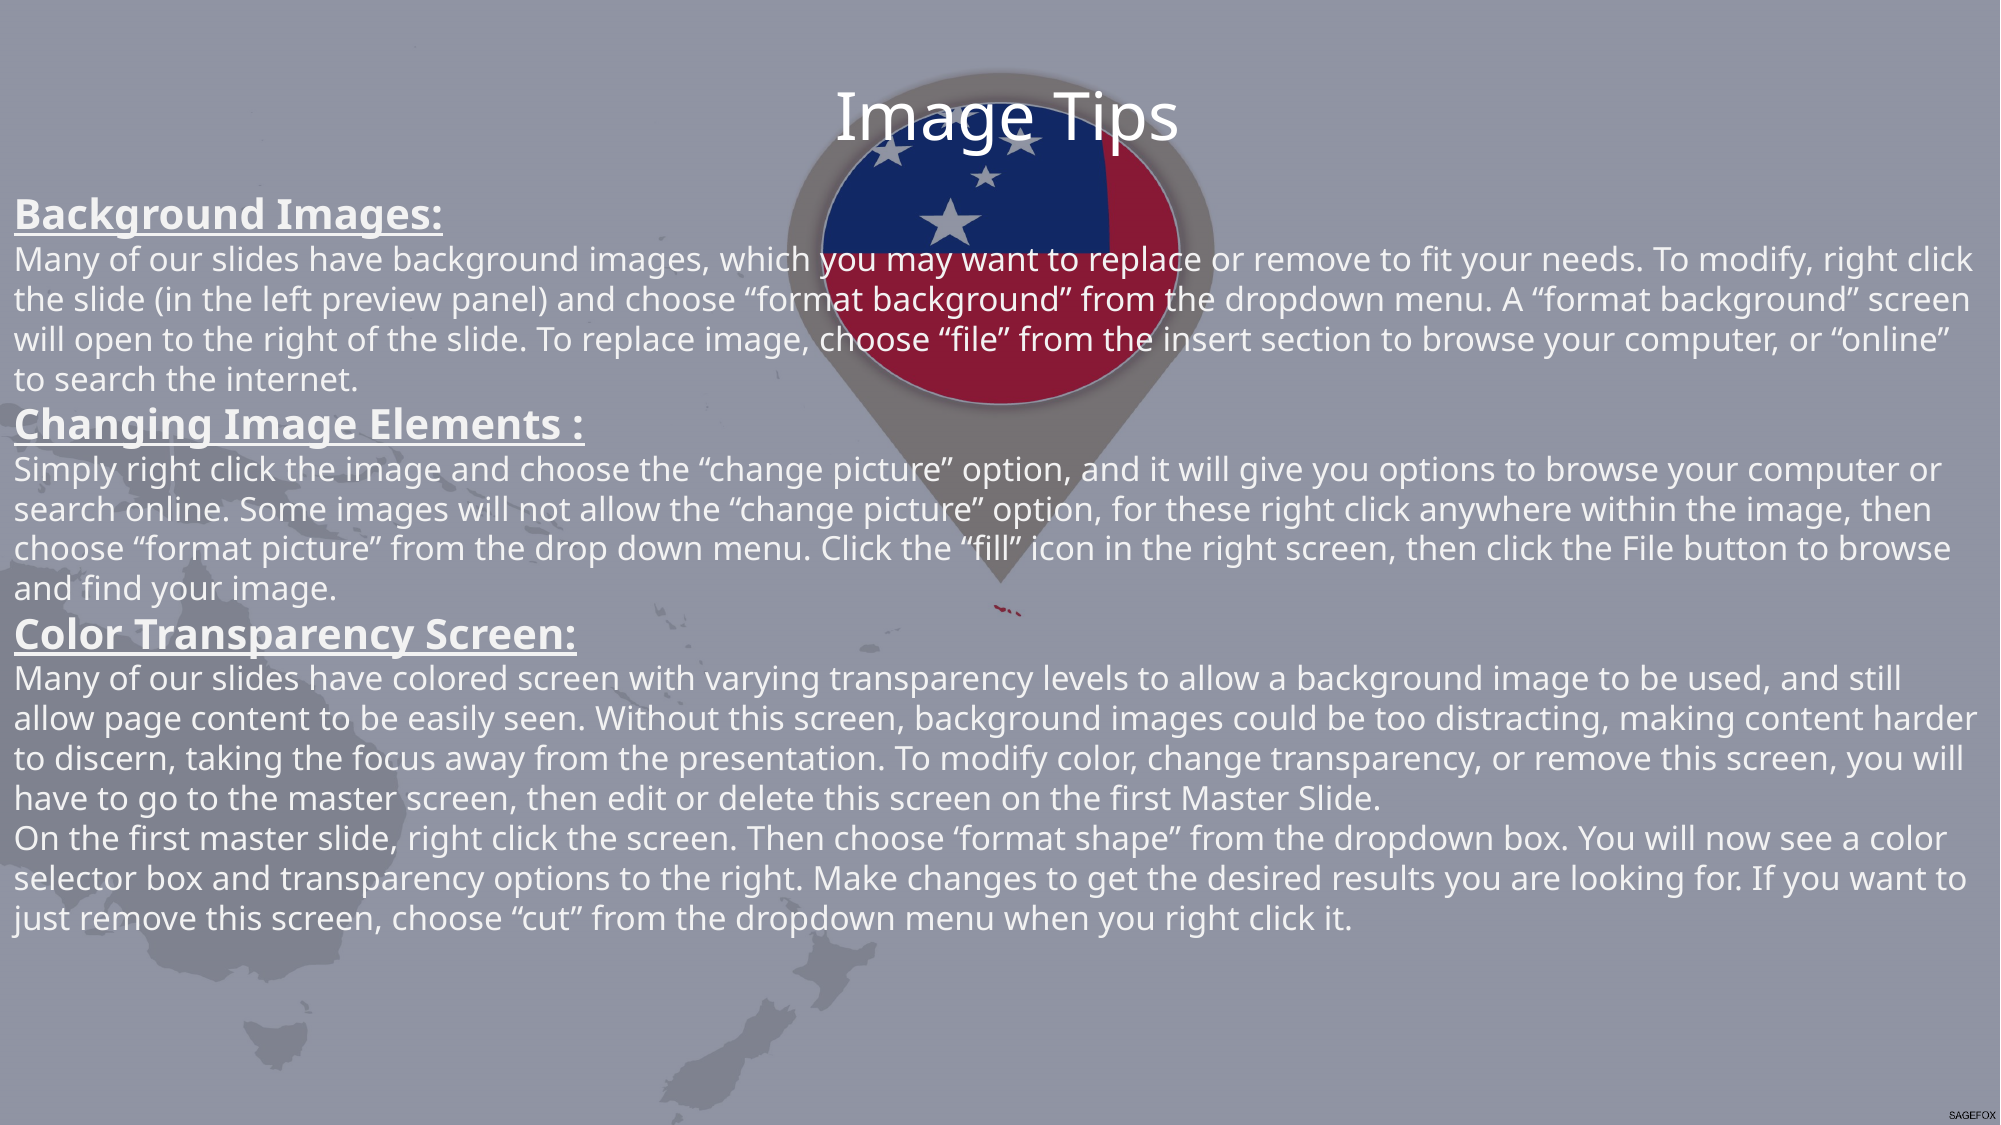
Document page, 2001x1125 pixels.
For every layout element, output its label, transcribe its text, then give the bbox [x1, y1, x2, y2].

title Image Tips [597, 59, 1420, 177]
text_box Background Images: Many of our slides have background images, which you may want to replace or remove to fit your needs. To modify, right click the slide (in the left preview panel) and choose “format background” from the dropdown menu. A “format background” screen will open to the right of the slide. To replace image, choose “file” from the insert section to browse your computer, or “online” to search the internet. Changing Image Elements : Simply right click the image and choose the “change picture” option, and it will give you options to browse your computer or search online. Some images will not allow the “change picture” option, for these right click anywhere within the image, then choose “format picture” from the drop down menu. Click the “fill” icon in the right screen, then click the File button to browse and find your image. Color Transparency Screen: Many of our slides have colored screen with varying transparency levels to allow a background image to be used, and still allow page content to be easily seen. Without this screen, background images could be too distracting, making content harder to discern, taking the focus away from the presentation. To modify color, change transparency, or remove this screen, you will have to go to the master screen, then edit or delete this screen on the first Master Slide. On the first master slide, right click the screen. Then choose ‘format shape” from the dropdown box. You will now see a color selector box and transparency options to the right. Make changes to get the desired results you are looking for. If you want to just remove this screen, choose “cut” from the dropdown menu when you right click it. [0, 0, 2000, 1125]
